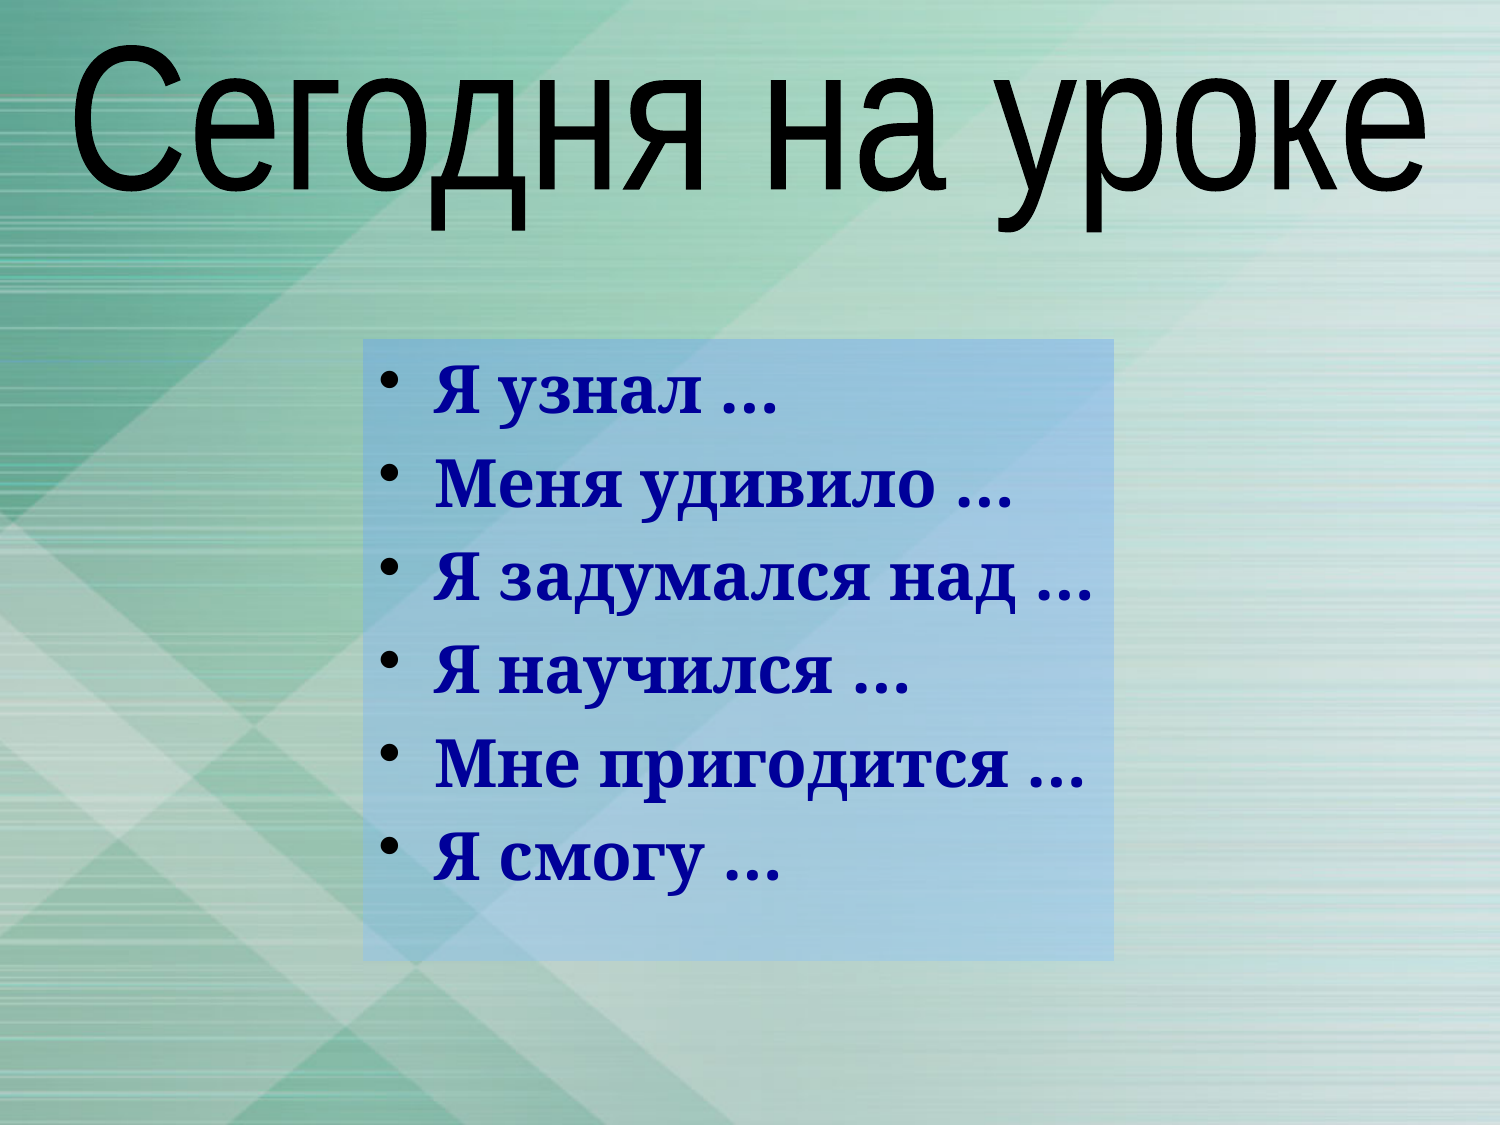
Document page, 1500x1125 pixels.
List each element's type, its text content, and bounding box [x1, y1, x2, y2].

list Я узнал … Меня удивило … Я задумался над … Я научился … Мне пригодится … Я смогу … [363, 339, 1114, 962]
picture [0, 0, 1500, 1125]
